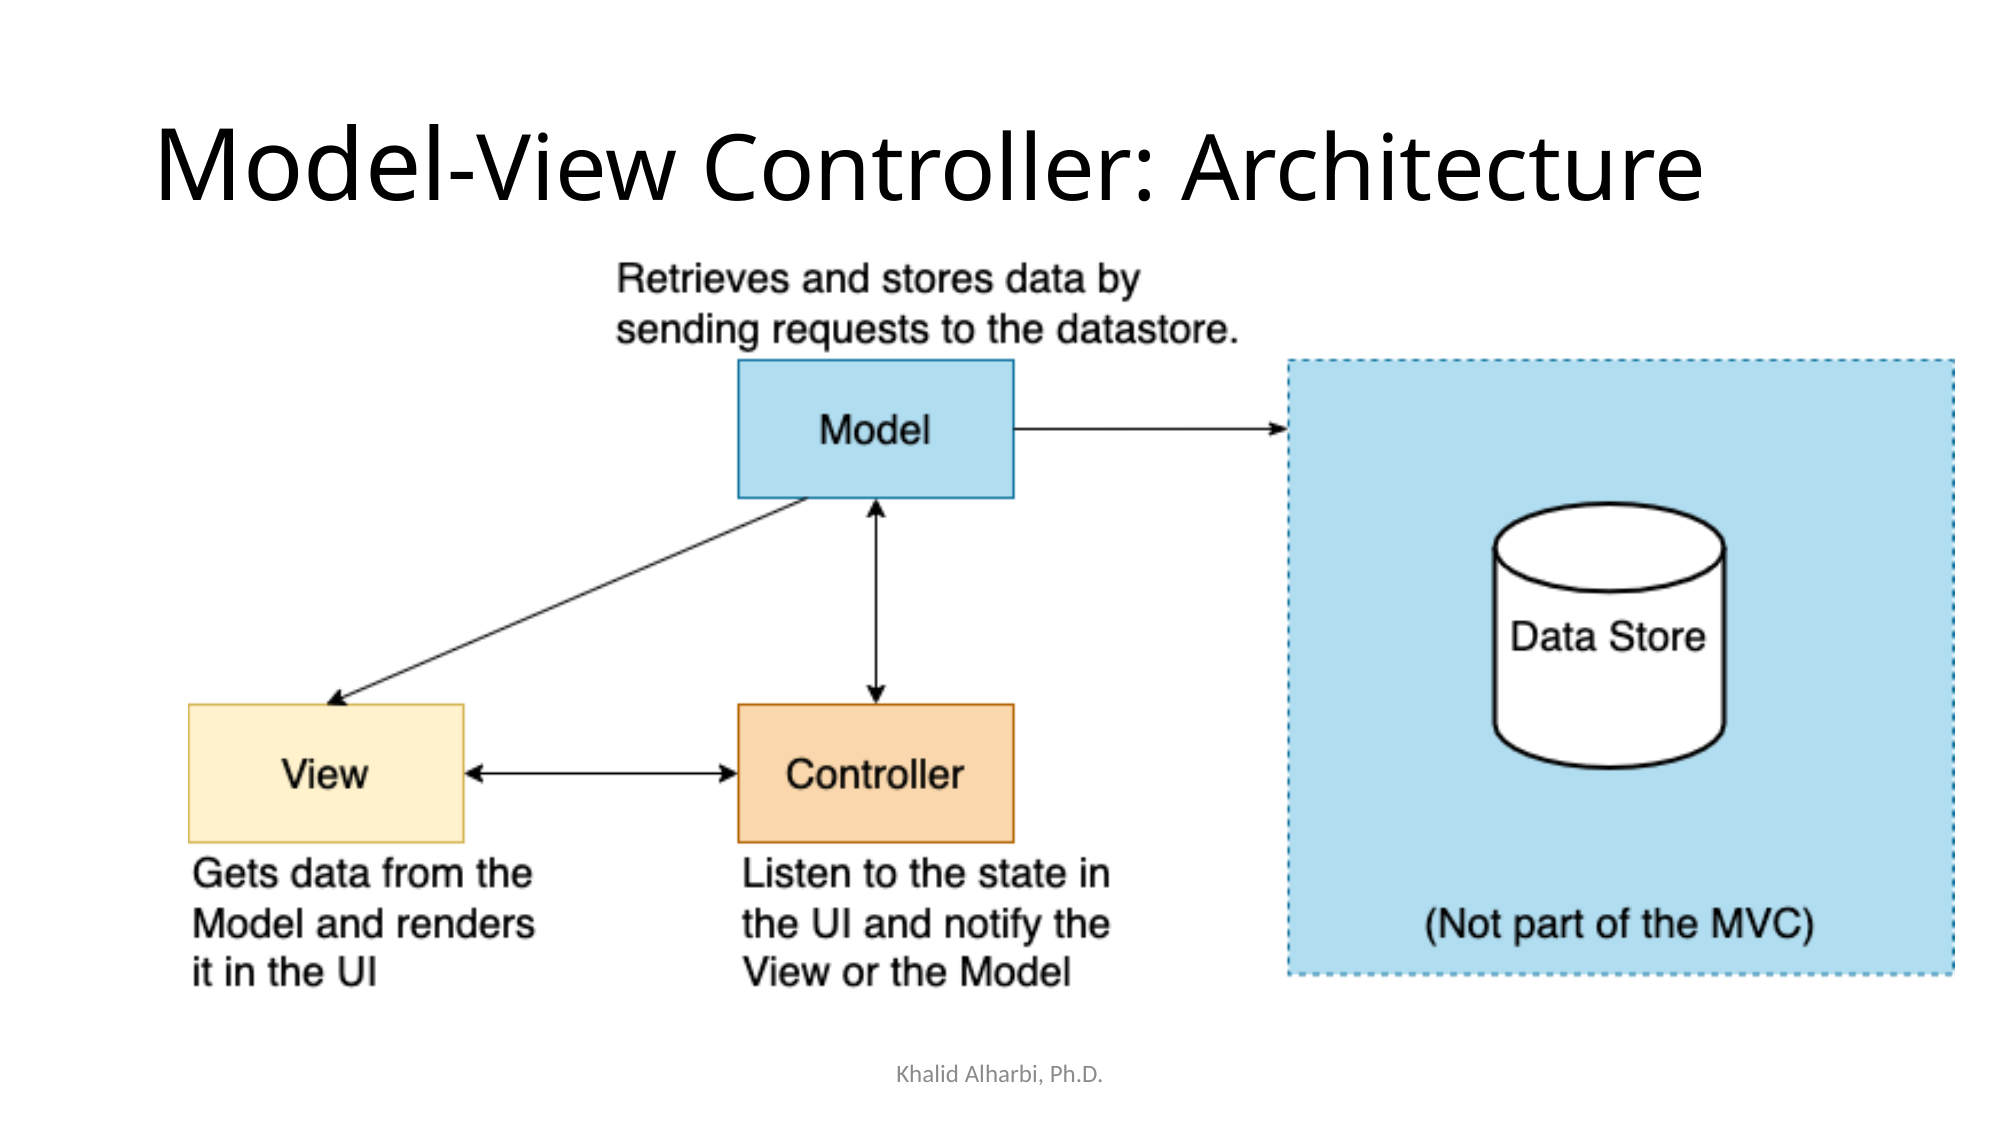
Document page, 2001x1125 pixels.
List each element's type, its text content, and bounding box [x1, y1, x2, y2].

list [188, 254, 1955, 998]
footer Khalid Alharbi, Ph.D. [662, 1042, 1338, 1103]
title Model-View Controller: Architecture [137, 59, 1863, 278]
